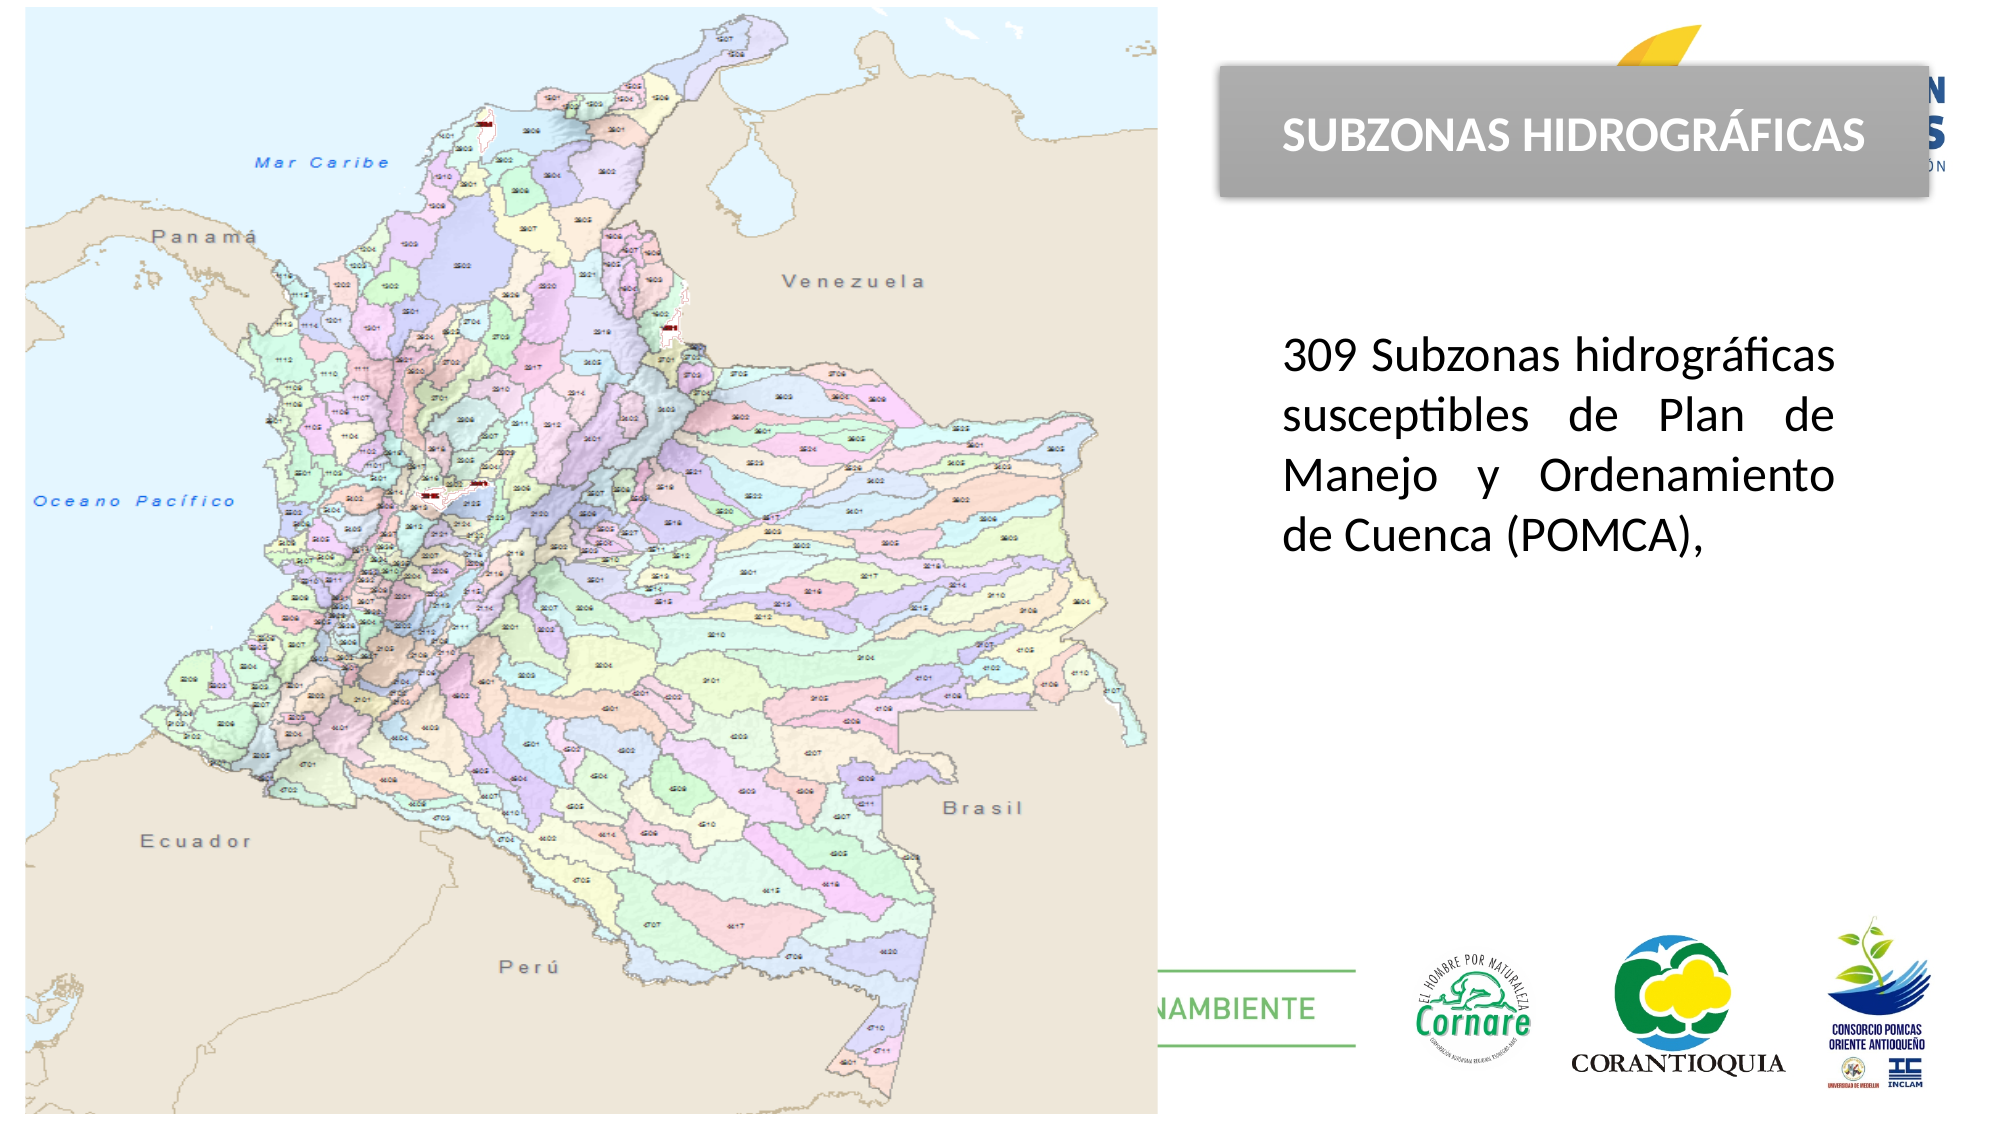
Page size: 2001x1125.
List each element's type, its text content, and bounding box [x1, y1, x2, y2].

text_box 309 Subzonas hidrográficas susceptibles de Plan de Manejo y Ordenamiento de Cuenca (POMCA), [1267, 314, 1851, 569]
picture [0, 0, 2001, 1125]
text_box SUBZONAS HIDROGRÁFICAS [1220, 66, 1930, 197]
